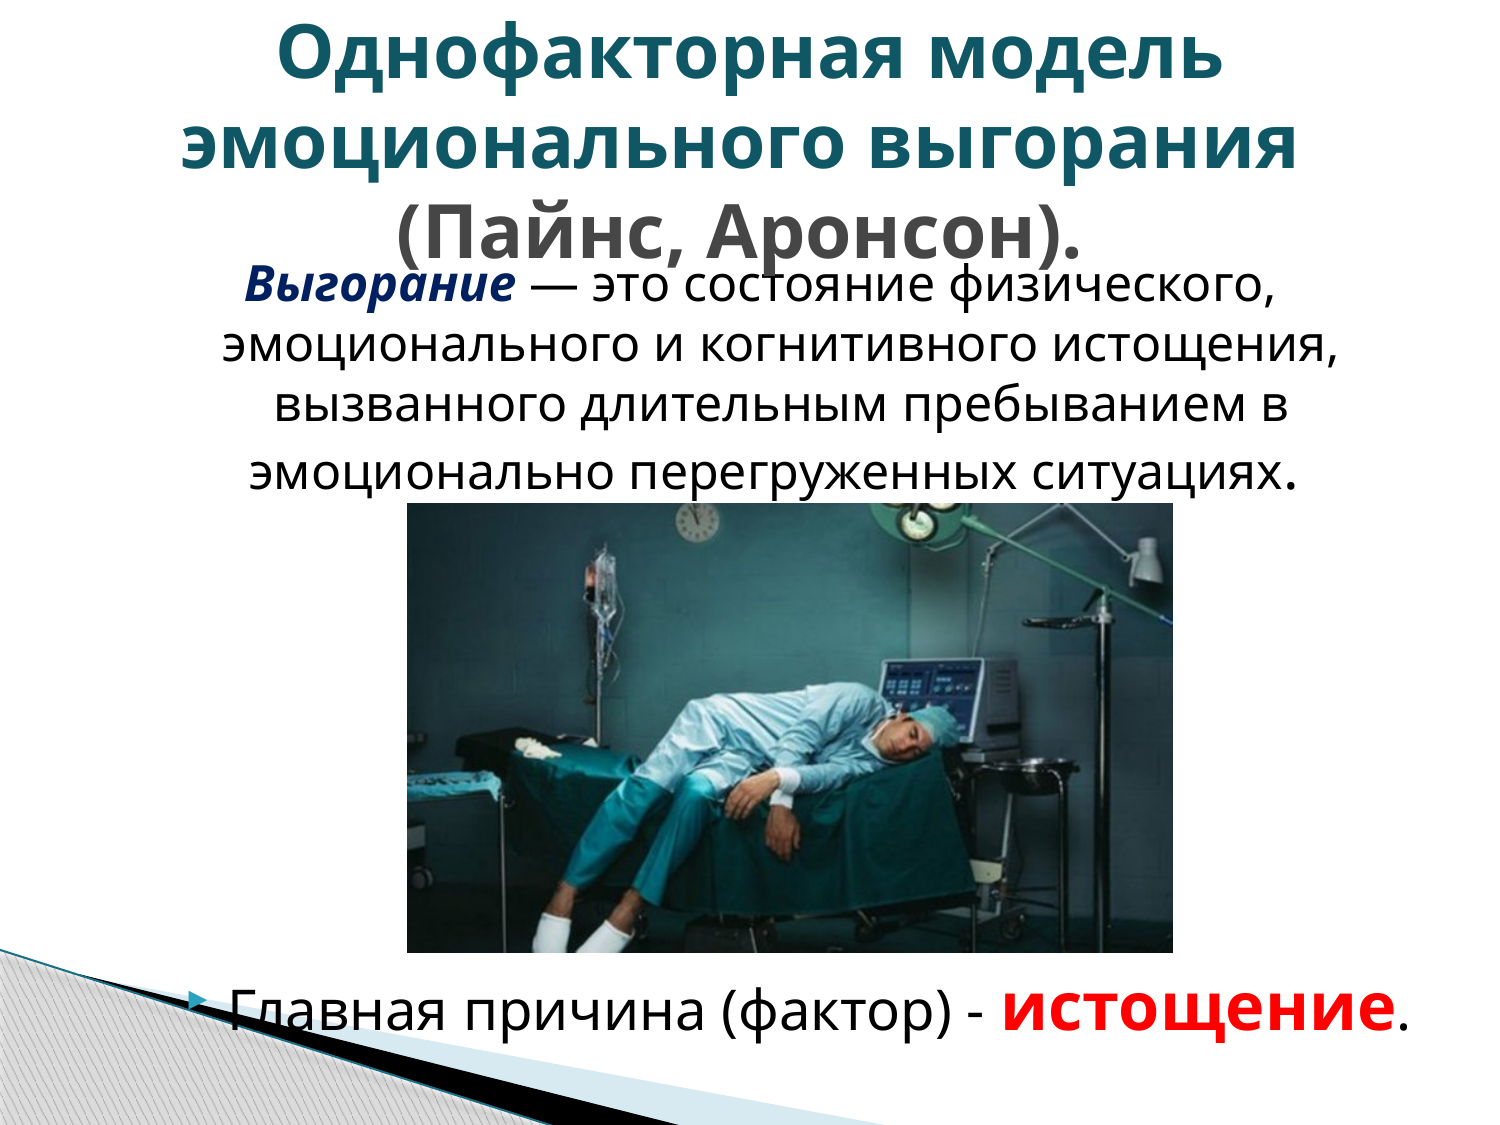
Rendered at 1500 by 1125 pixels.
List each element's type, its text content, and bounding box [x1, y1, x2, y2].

picture [407, 503, 1173, 953]
title Однофакторная модель эмоционального выгорания (Пайнс, Аронсон). [75, 45, 1425, 233]
list Выгорание — это состояние физического, эмоционального и когнитивного истощения, вызванного длительным пребыванием в эмоционально перегруженных ситуациях. Главная причина (фактор) - истощение. [76, 243, 1427, 1090]
